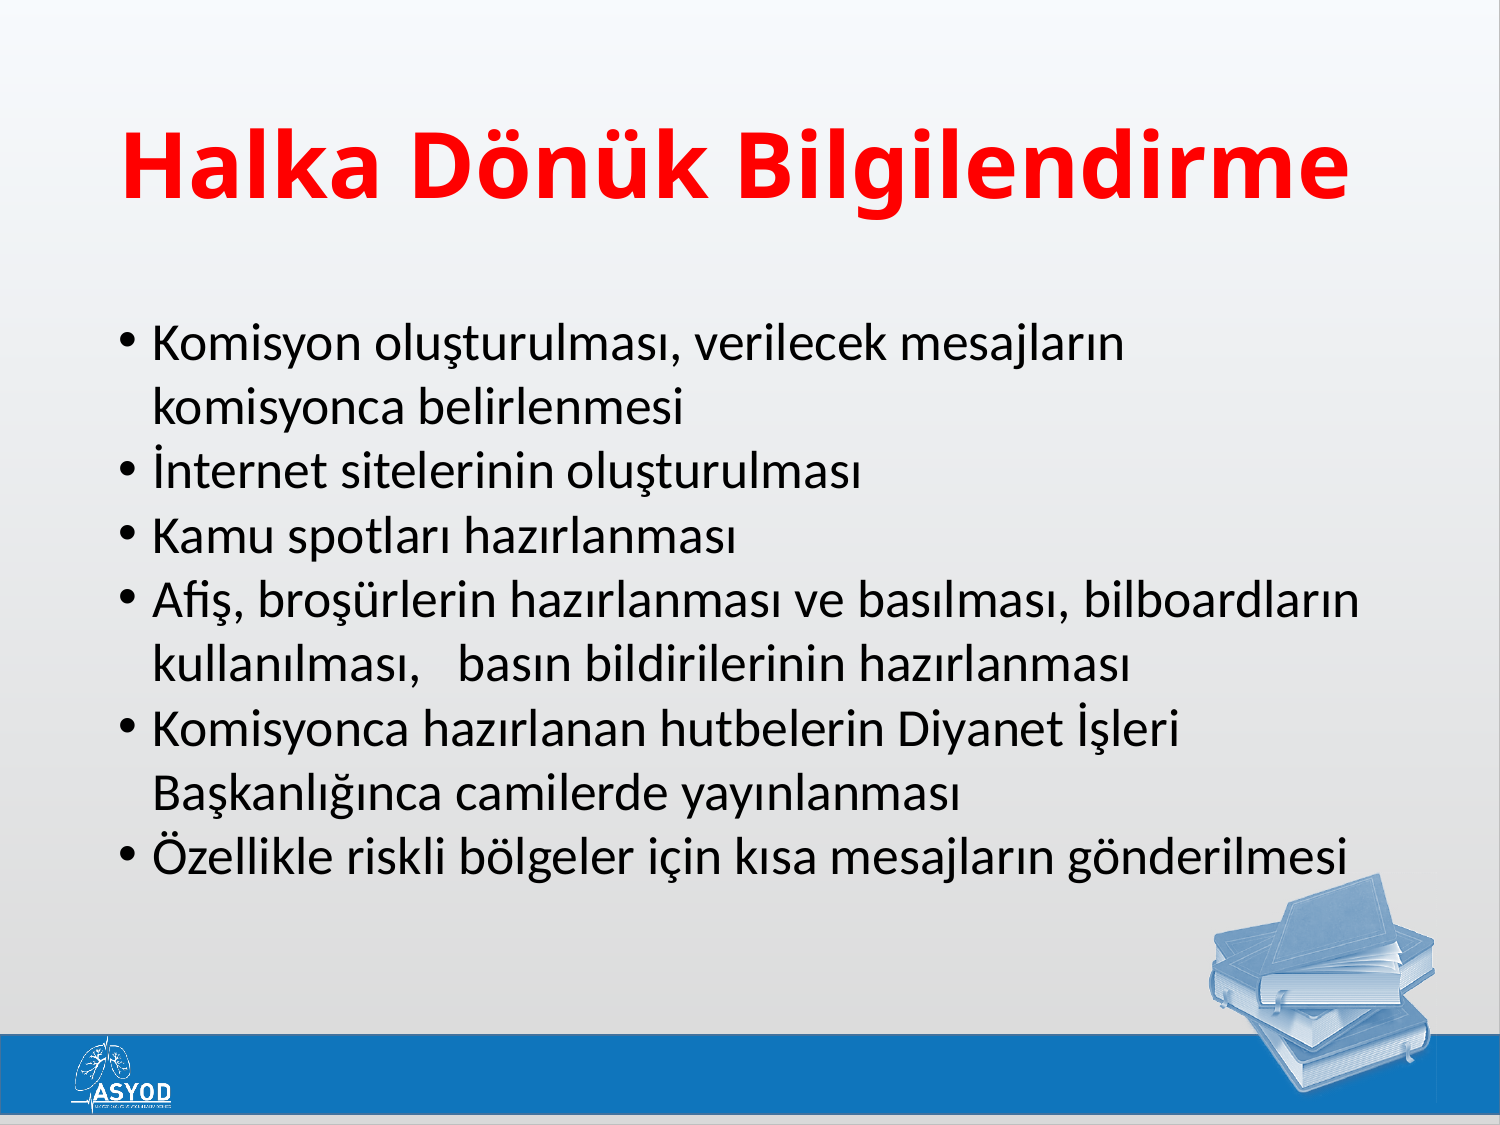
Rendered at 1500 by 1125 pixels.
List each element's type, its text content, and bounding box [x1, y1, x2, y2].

list Komisyon oluşturulması, verilecek mesajların komisyonca belirlenmesi İnternet sitelerinin oluşturulması Kamu spotları hazırlanması Afiş, broşürlerin hazırlanması ve basılması, bilboardların kullanılması, basın bildirilerinin hazırlanması Komisyonca hazırlanan hutbelerin Diyanet İşleri Başkanlığınca camilerde yayınlanması Özellikle riskli bölgeler için kısa mesajların gönderilmesi [103, 299, 1397, 1014]
picture [71, 1036, 171, 1116]
title Halka Dönük Bilgilendirme [103, 59, 1397, 278]
